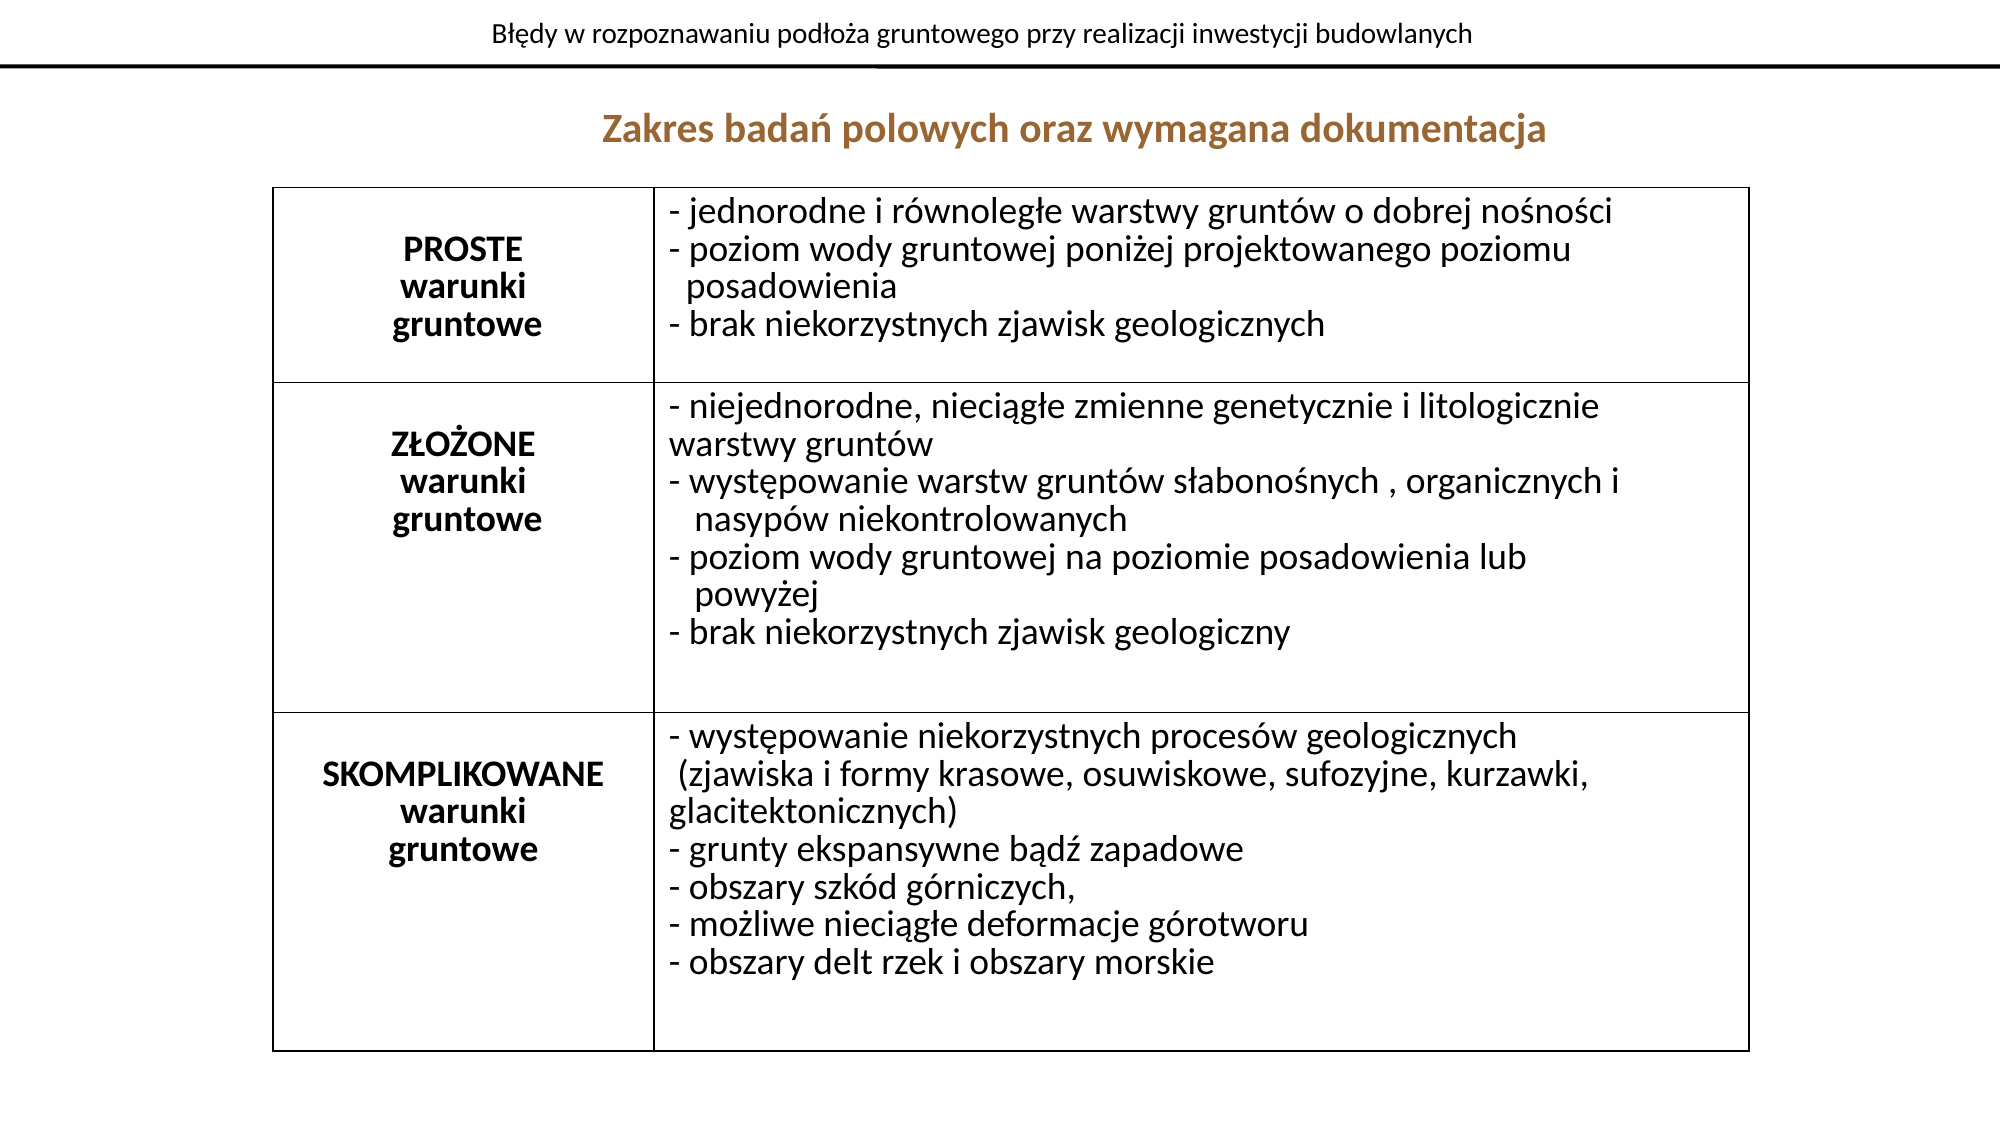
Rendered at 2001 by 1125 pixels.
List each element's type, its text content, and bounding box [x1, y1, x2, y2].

table_cell SKOMPLIKOWANE warunki gruntowe [274, 713, 653, 1050]
table_header - jednorodne i równoległe warstwy gruntów o dobrej nośności - poziom wody gruntowej poniżej projektowanego poziomu posadowienia - brak niekorzystnych zjawisk geologicznych [655, 188, 1748, 382]
table_cell - występowanie niekorzystnych procesów geologicznych (zjawiska i formy krasowe, osuwiskowe, sufozyjne, kurzawki, glacitektonicznych) - grunty ekspansywne bądź zapadowe - obszary szkód górniczych, - możliwe nieciągłe deformacje górotworu - obszary delt rzek i obszary morskie [655, 713, 1748, 1050]
table_cell ZŁOŻONE warunki gruntowe [274, 383, 653, 712]
text_box Błędy w rozpoznawaniu podłoża gruntowego przy realizacji inwestycji budowlanych [296, 7, 1668, 57]
text_box Zakres badań polowych oraz wymagana dokumentacja [587, 92, 1600, 158]
table_header PROSTE warunki gruntowe [274, 188, 653, 382]
table_cell - niejednorodne, nieciągłe zmienne genetycznie i litologicznie warstwy gruntów - występowanie warstw gruntów słabonośnych , organicznych i nasypów niekontrolowanych - poziom wody gruntowej na poziomie posadowienia lub powyżej - brak niekorzystnych zjawisk geologiczny [655, 383, 1748, 712]
